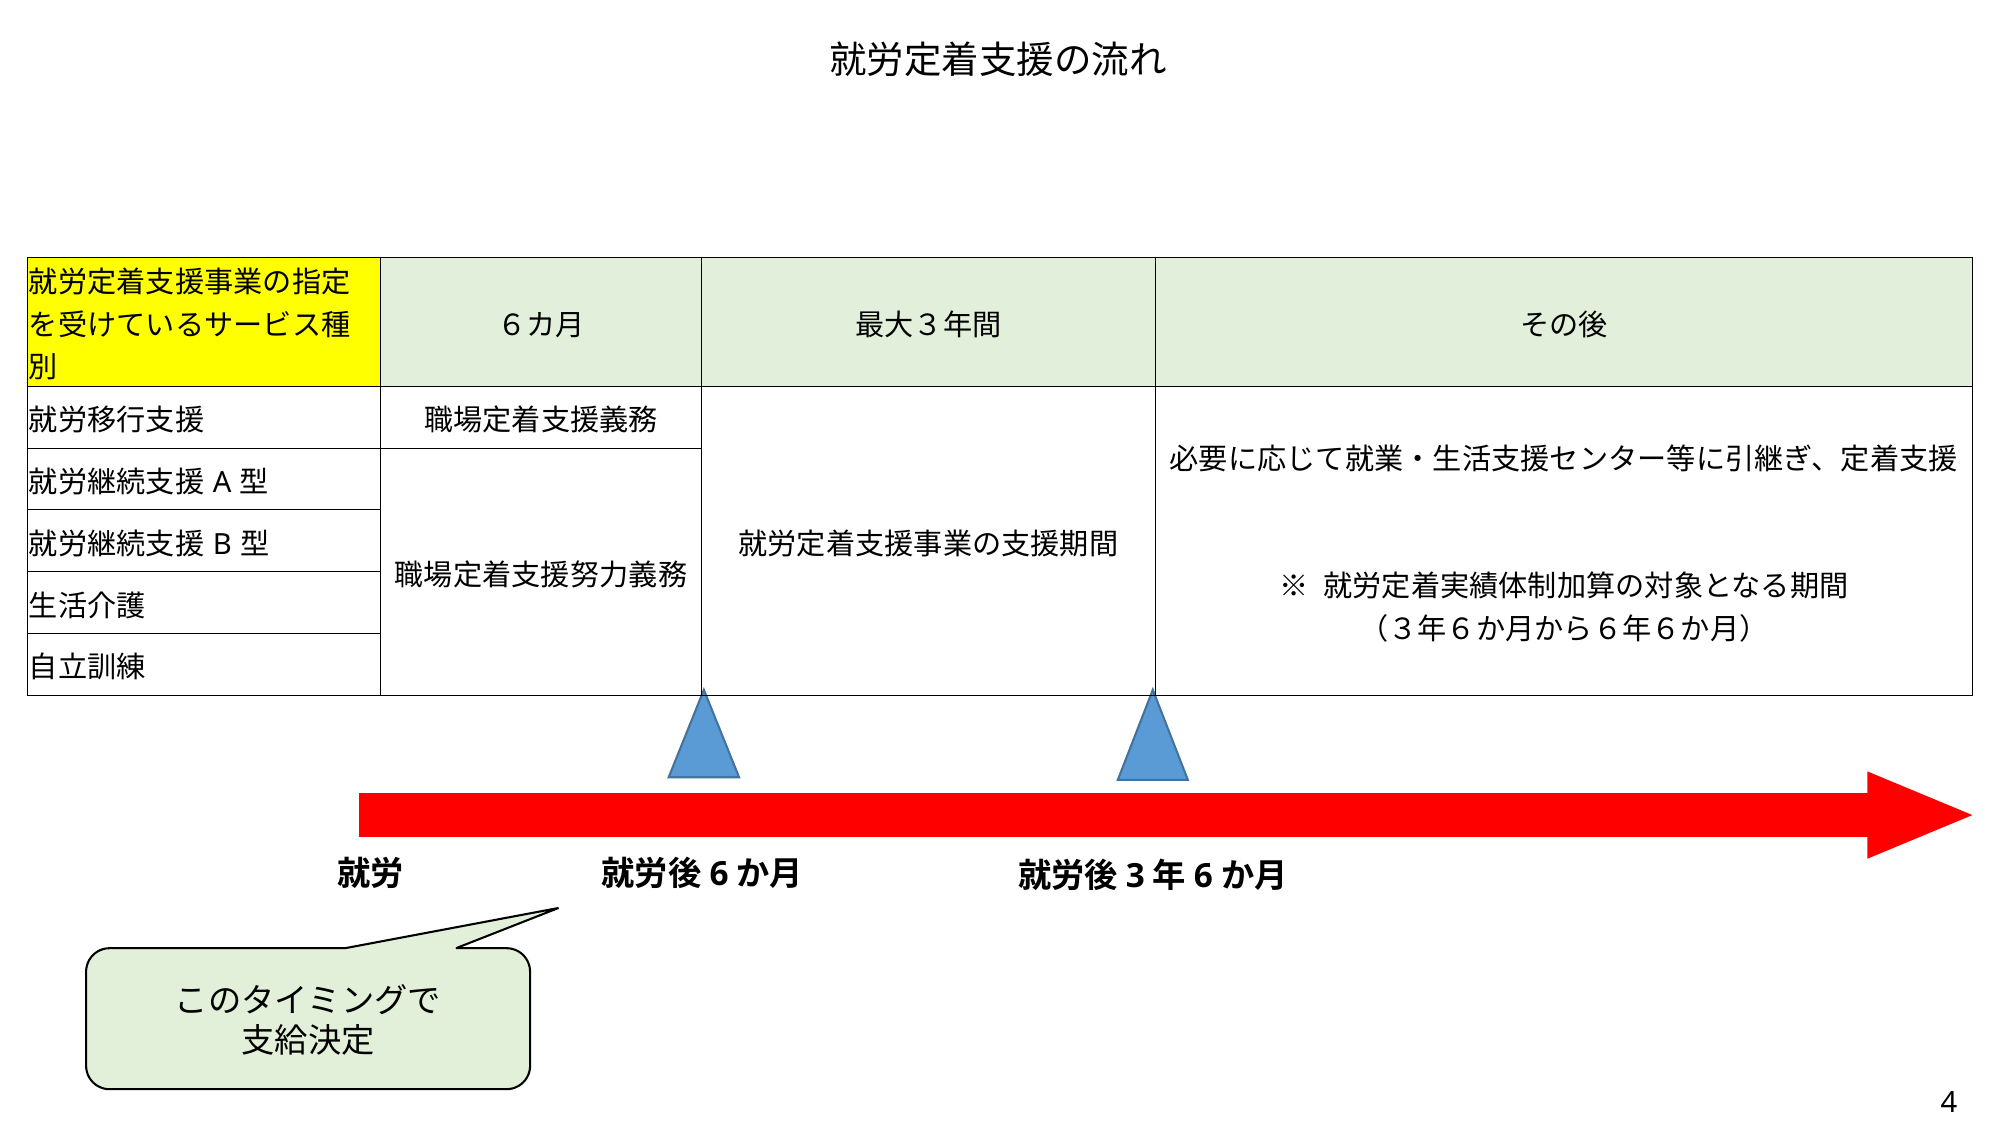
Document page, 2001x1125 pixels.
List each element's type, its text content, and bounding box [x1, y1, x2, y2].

table_cell 必要に応じて就業・生活支援センター等に引継ぎ、定着支援 ※ 就労定着実績体制加算の対象となる期間 （３年６か月から６年６か月） [1156, 387, 1972, 695]
text_box [357, 791, 456, 839]
table_cell 就労移行支援 [28, 387, 380, 448]
table_cell 生活介護 [28, 572, 380, 633]
table_cell 就労継続支援B型 [28, 510, 380, 571]
table_cell 自立訓練 [28, 634, 380, 695]
text_box このタイミングで 支給決定 [86, 927, 531, 1090]
table_header ６カ月 [381, 258, 701, 386]
table_cell 就労継続支援A型 [28, 449, 380, 509]
table_cell 職場定着支援義務 [381, 387, 701, 448]
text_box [456, 689, 916, 941]
table_header 就労定着支援事業の指定を受けているサービス種別 [28, 258, 380, 386]
slide_number 4 [1522, 1073, 1973, 1125]
table_header その後 [1156, 258, 1972, 386]
table_cell 就労定着支援事業の支援期間 [702, 387, 1155, 689]
text_box 就労 [322, 844, 419, 900]
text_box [916, 689, 1390, 942]
text_box 就労定着支援の流れ [185, 28, 1811, 89]
table_header 最大３年間 [702, 258, 1155, 386]
table_cell 職場定着支援努力義務 [381, 449, 701, 695]
text_box [1390, 769, 1977, 862]
